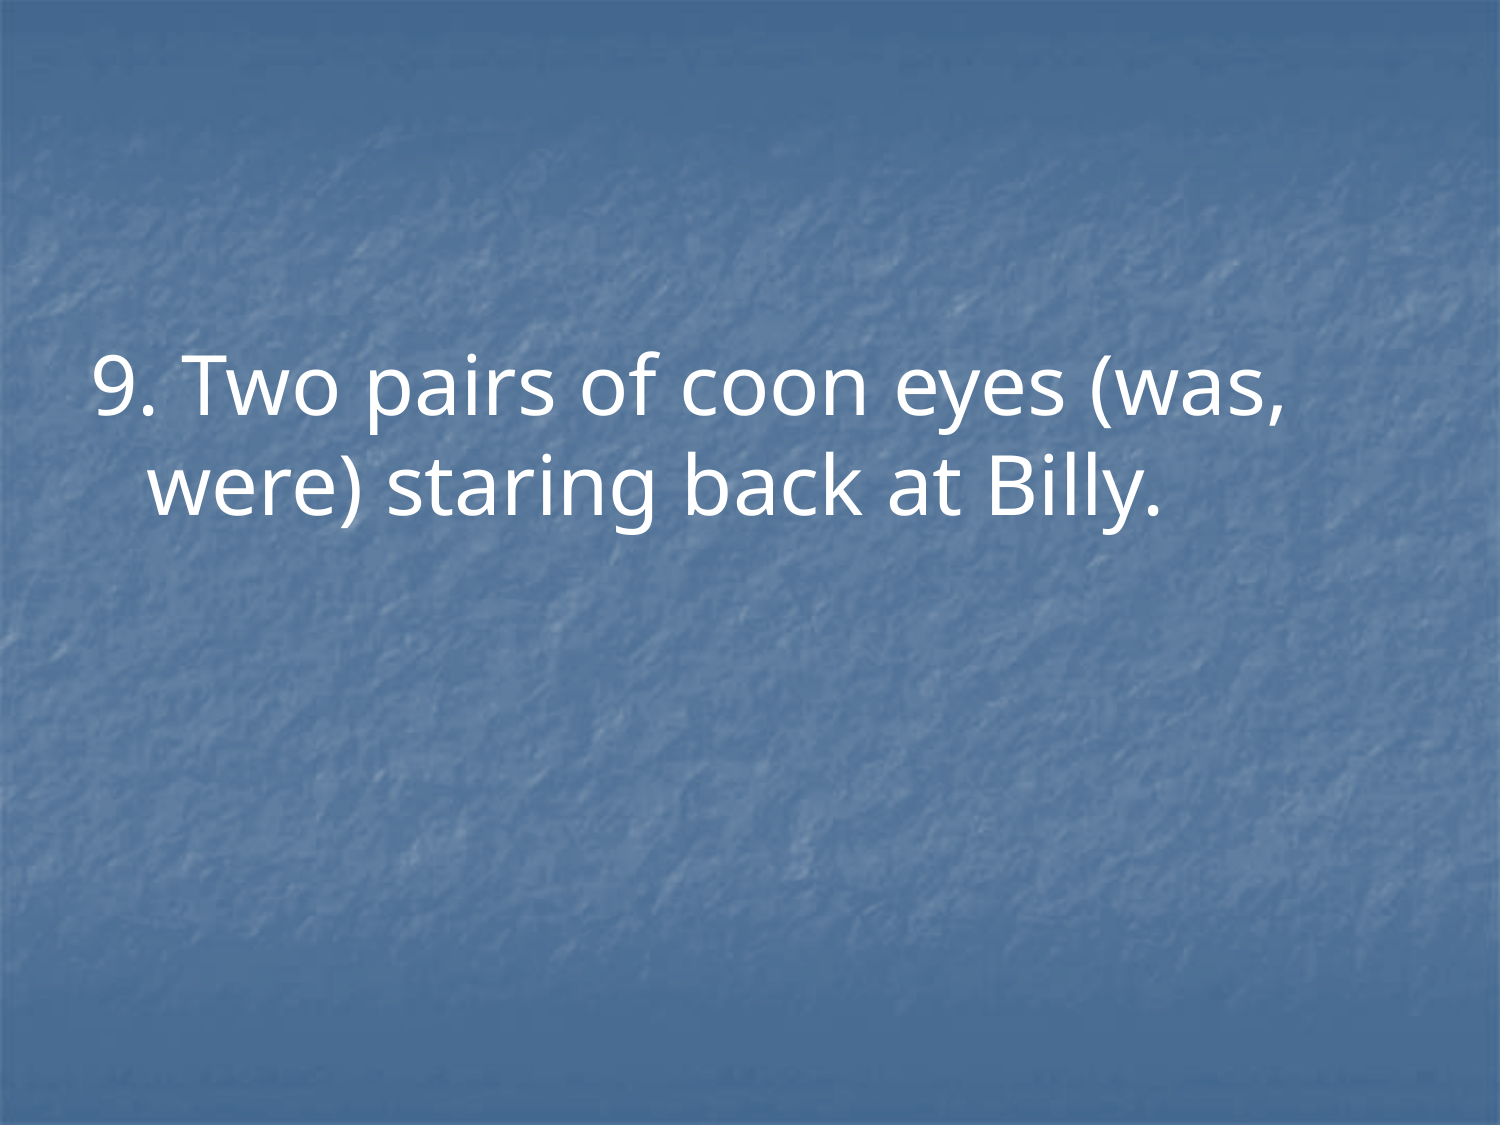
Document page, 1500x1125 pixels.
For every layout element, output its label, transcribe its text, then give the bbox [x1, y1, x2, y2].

list 9. Two pairs of coon eyes (was, were) staring back at Billy. [75, 324, 1425, 1000]
